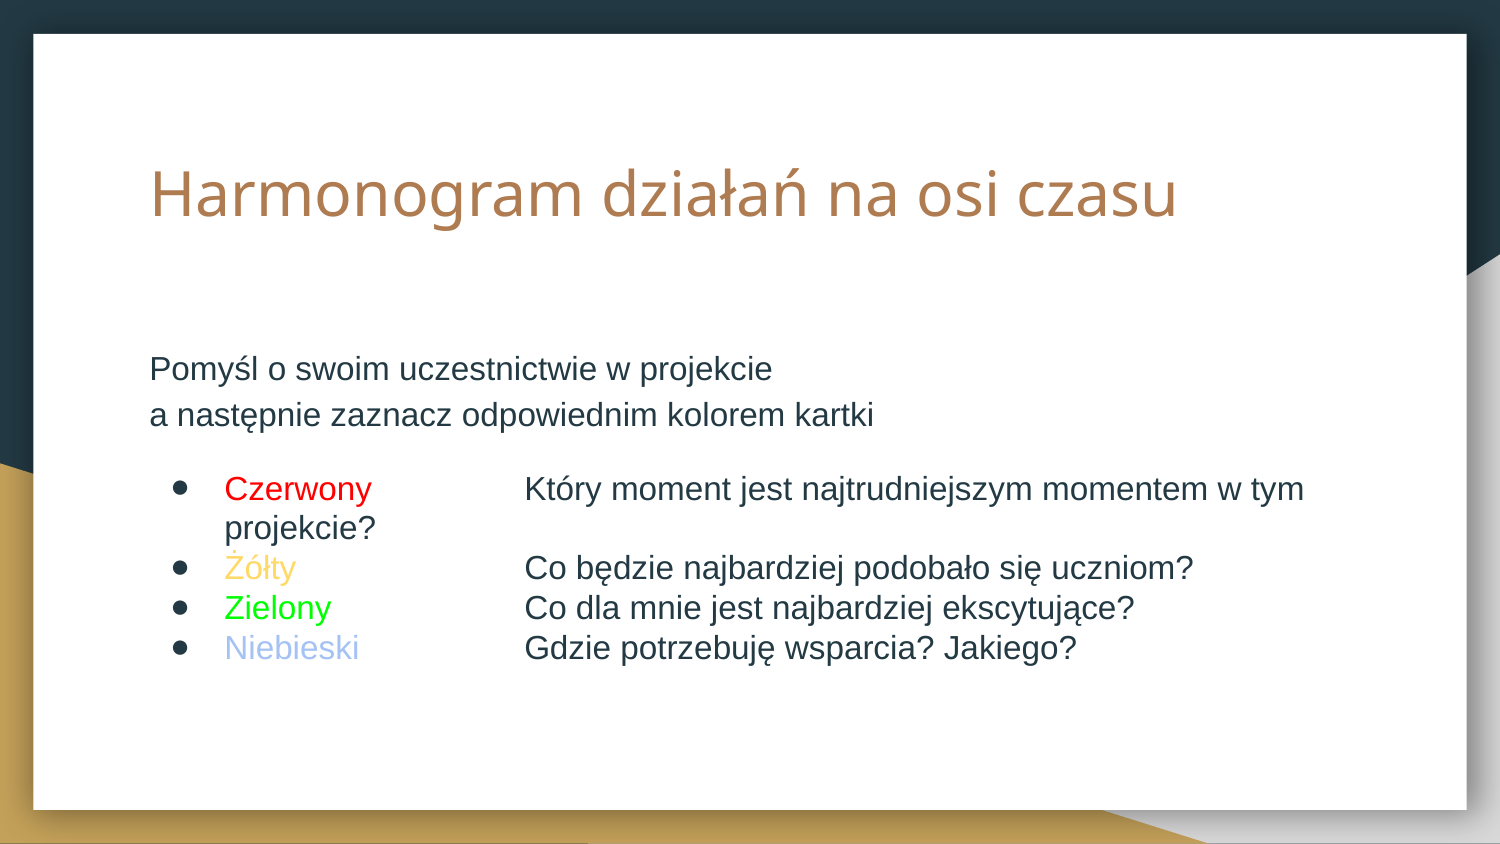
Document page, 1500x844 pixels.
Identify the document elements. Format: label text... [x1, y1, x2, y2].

title Harmonogram działań na osi czasu [134, 138, 1366, 296]
list Pomyśl o swoim uczestnictwie w projekcie a następnie zaznacz odpowiednim kolorem kartki Czerwony Który moment jest najtrudniejszym momentem w tym projekcie? Żółty Co będzie najbardziej podobało się uczniom? Zielony Co dla mnie jest najbardziej ekscytujące? Niebieski Gdzie potrzebuję wsparcia? Jakiego? [134, 326, 1427, 729]
